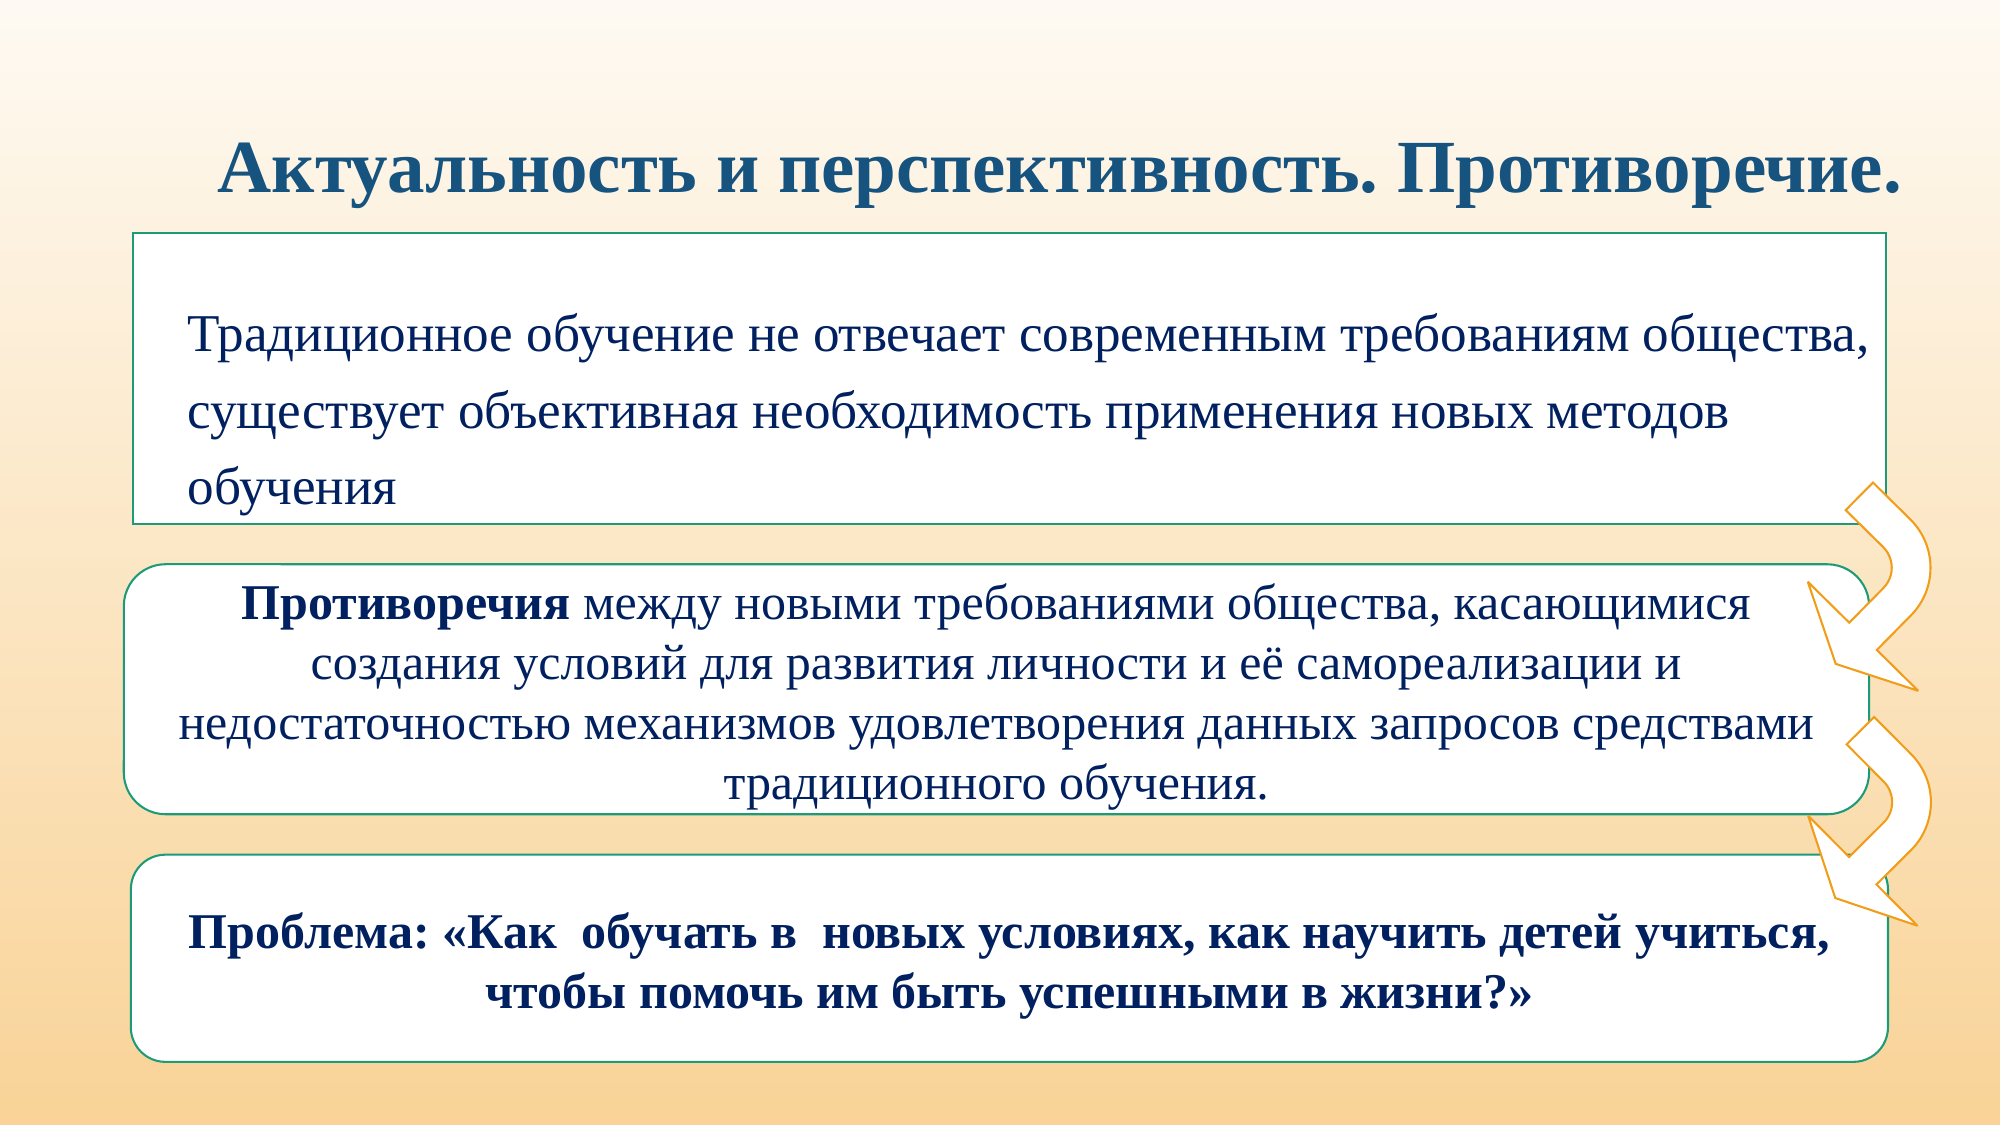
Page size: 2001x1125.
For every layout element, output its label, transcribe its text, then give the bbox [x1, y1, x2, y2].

list Традиционное обучение не отвечает современным требованиям общества, существует объективная необходимость применения новых методов обучения [132, 232, 1887, 525]
title Актуальность и перспективность. Противоречие. [137, 59, 1984, 278]
text_box Противоречия между новыми требованиями общества, касающимися создания условий для развития личности и её самореализации и недостаточностью механизмов удовлетворения данных запросов средствами традиционного обучения. [122, 563, 1871, 816]
text_box [1806, 481, 1932, 692]
text_box Проблема: «Как обучать в новых условиях, как научить детей учиться, чтобы помочь им быть успешными в жизни?» [129, 853, 1890, 1063]
text_box [1807, 715, 1932, 927]
